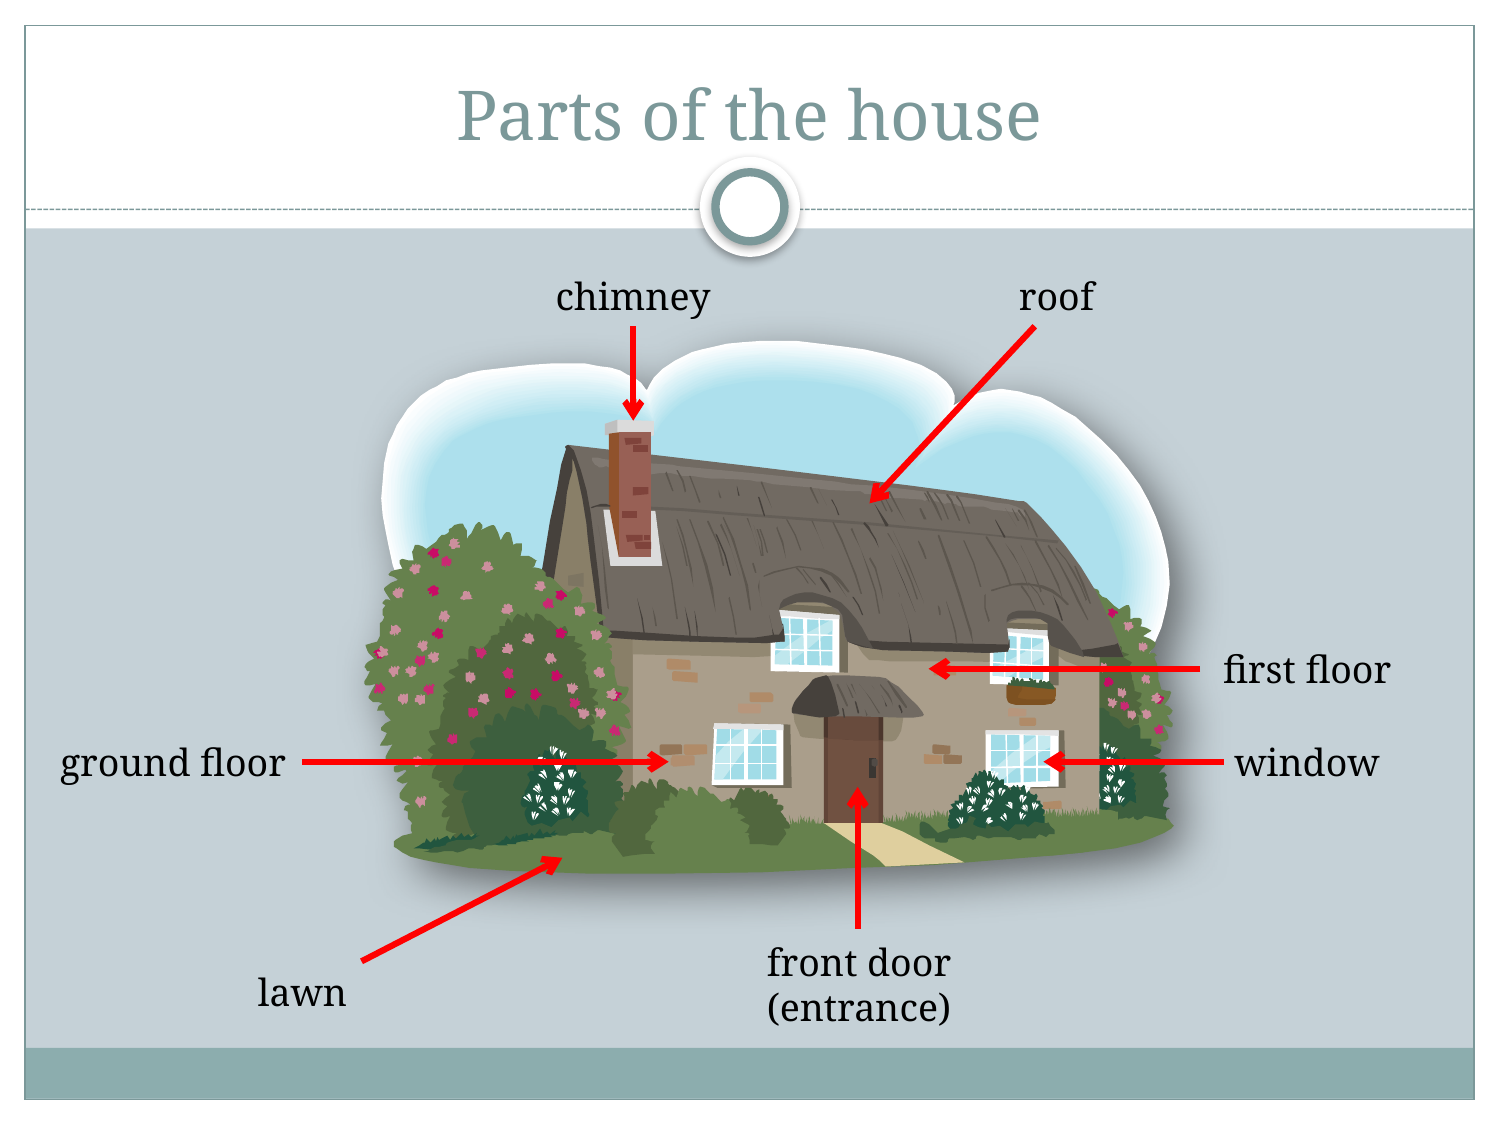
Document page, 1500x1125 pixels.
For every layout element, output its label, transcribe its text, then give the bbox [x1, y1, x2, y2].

text_box front door (entrance) [752, 931, 967, 1036]
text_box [361, 857, 563, 962]
text_box ground floor [45, 731, 302, 792]
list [361, 337, 1177, 877]
text_box chimney [540, 265, 726, 326]
title Parts of the house [49, 37, 1450, 162]
text_box first floor [1208, 638, 1407, 699]
text_box roof [1004, 265, 1109, 326]
text_box window [1219, 731, 1395, 792]
text_box lawn [243, 961, 362, 1022]
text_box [869, 325, 1036, 504]
